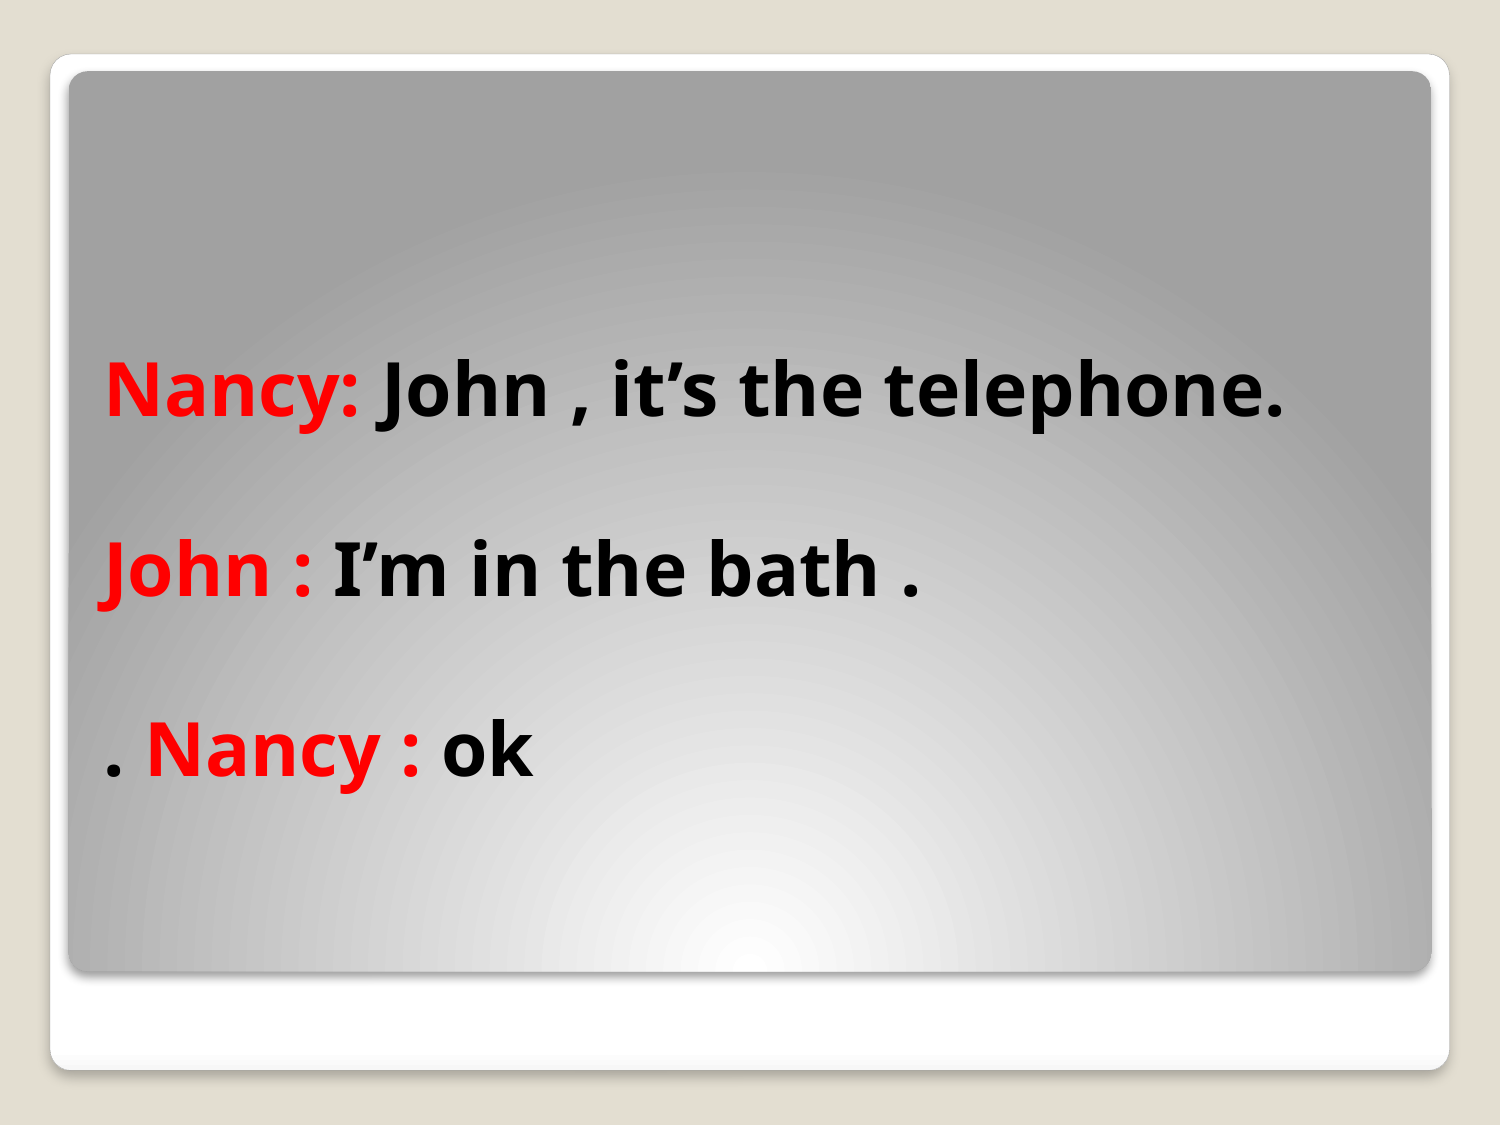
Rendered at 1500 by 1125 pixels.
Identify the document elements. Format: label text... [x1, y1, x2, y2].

title Nancy: John , it’s the telephone. John : I’m in the bath . Nancy : ok . [88, 78, 1431, 799]
